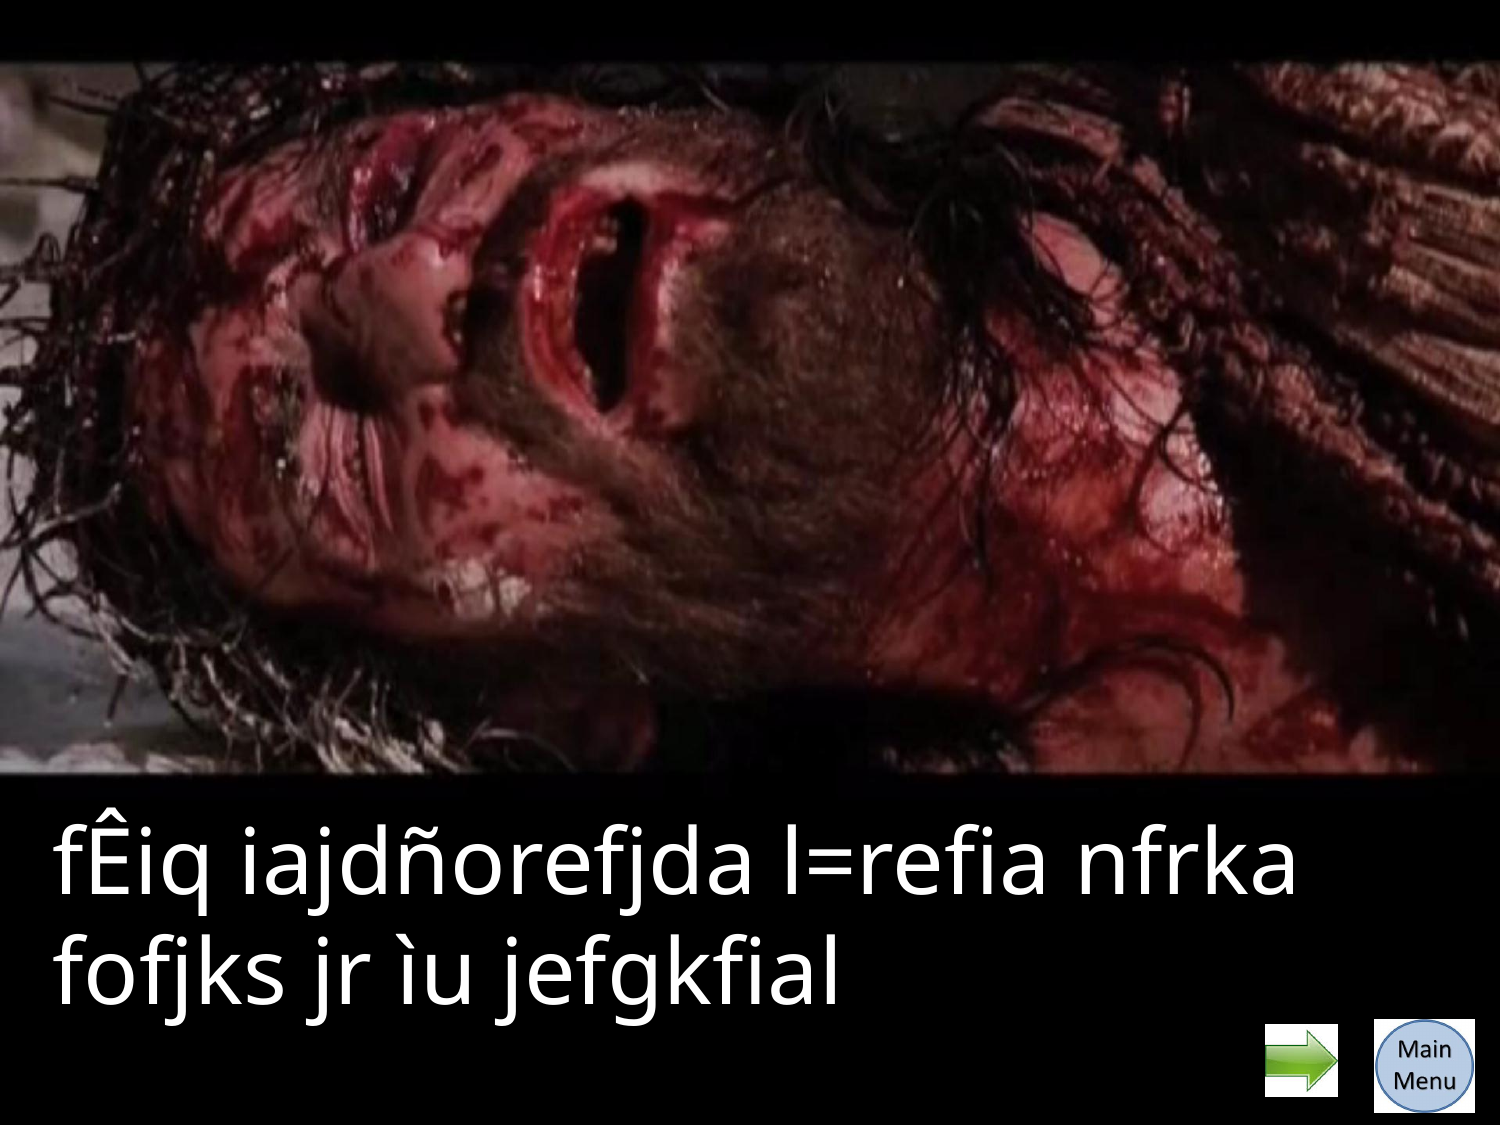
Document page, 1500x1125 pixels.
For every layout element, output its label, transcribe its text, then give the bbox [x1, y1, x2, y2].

picture [0, 0, 1500, 844]
picture [1265, 1024, 1338, 1098]
text_box fÊiq iajdñorefjda l=refia nfrka fofjks jr ìu jefgkfial [37, 853, 1475, 1038]
picture [1374, 1019, 1476, 1113]
